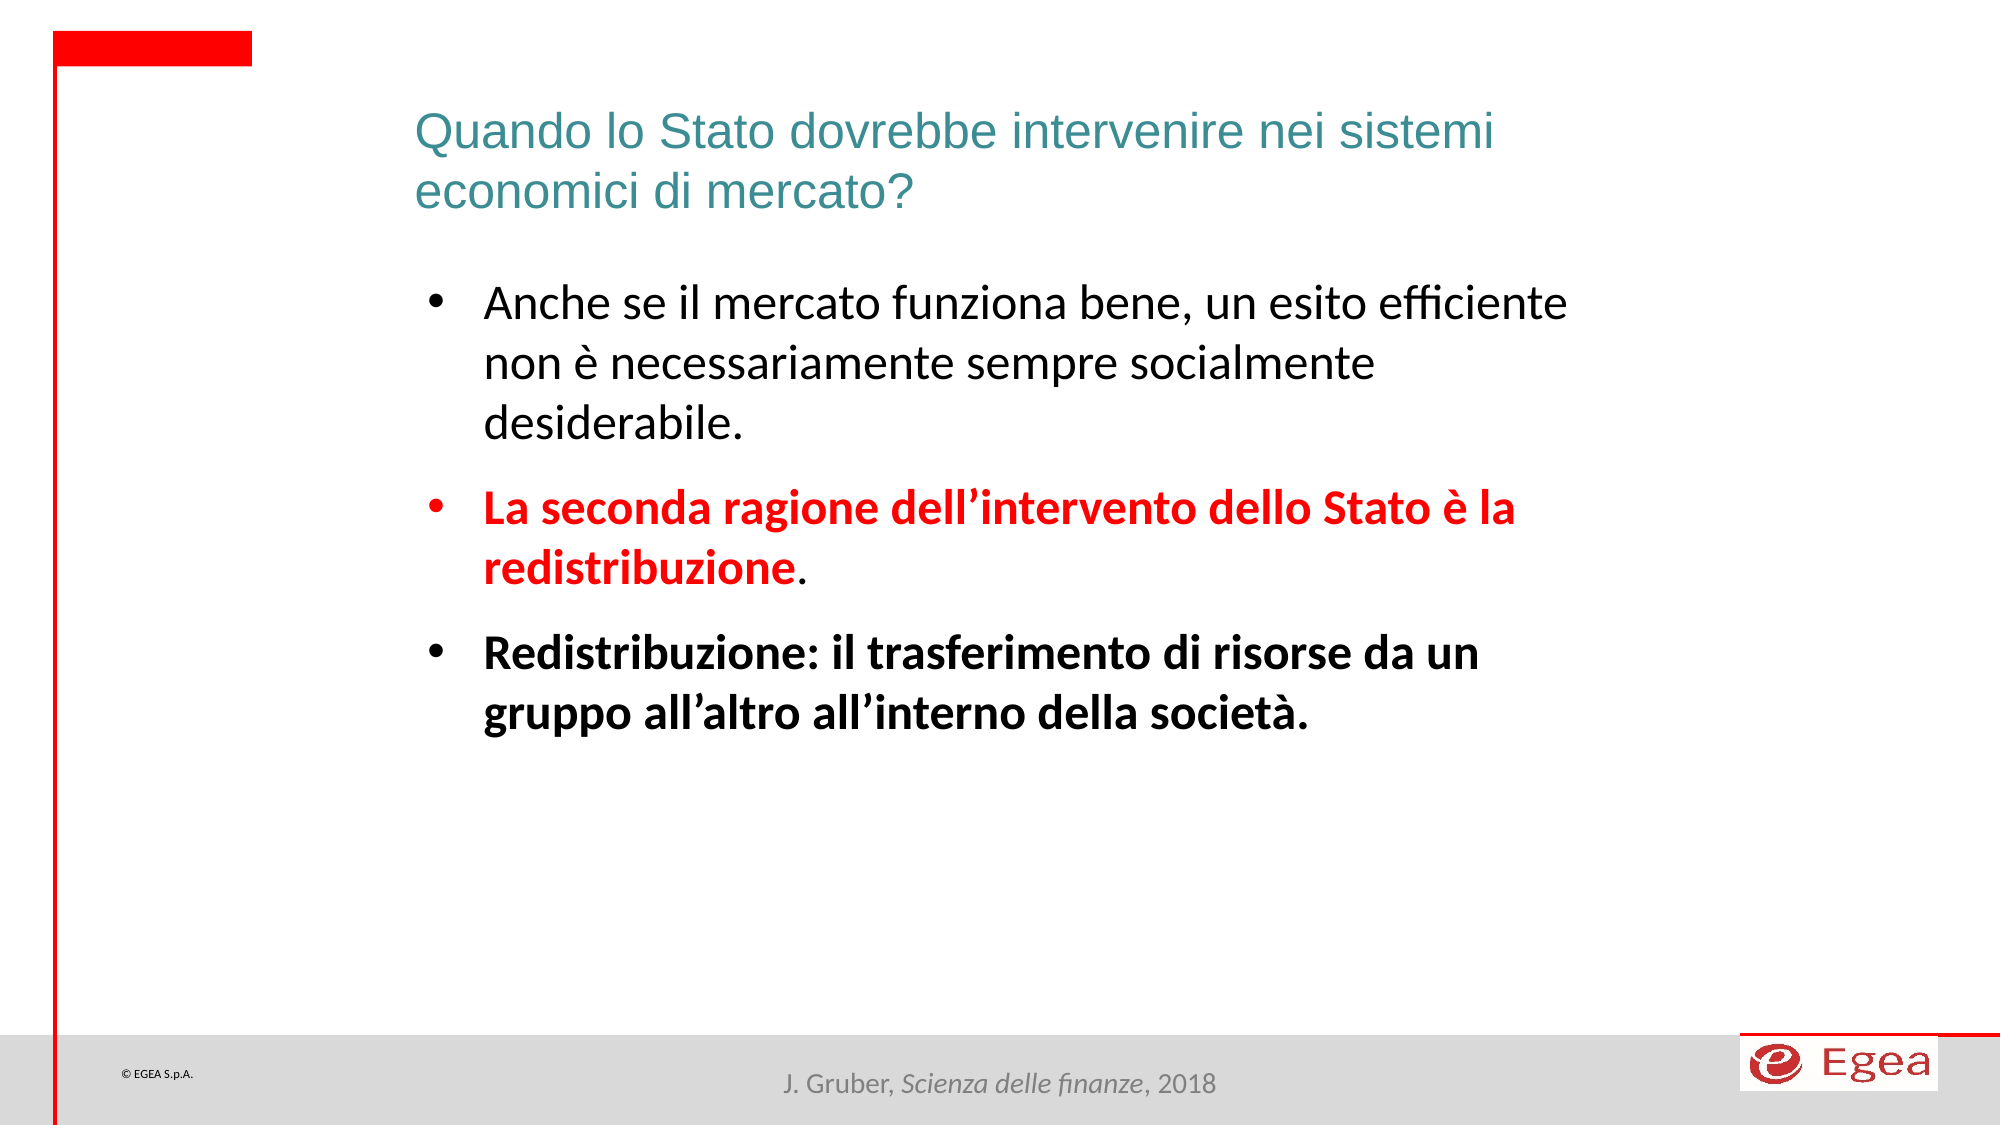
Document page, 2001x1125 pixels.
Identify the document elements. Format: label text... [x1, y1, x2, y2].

picture [1740, 1036, 1938, 1091]
text_box Anche se il mercato funziona bene, un esito efficiente non è necessariamente sempre socialmente desiderabile. La seconda ragione dell’intervento dello Stato è la redistribuzione. Redistribuzione: il trasferimento di risorse da un gruppo all’altro all’interno della società. [412, 262, 1600, 748]
text_box Quando lo Stato dovrebbe intervenire nei sistemi economici di mercato? [399, 85, 1600, 234]
